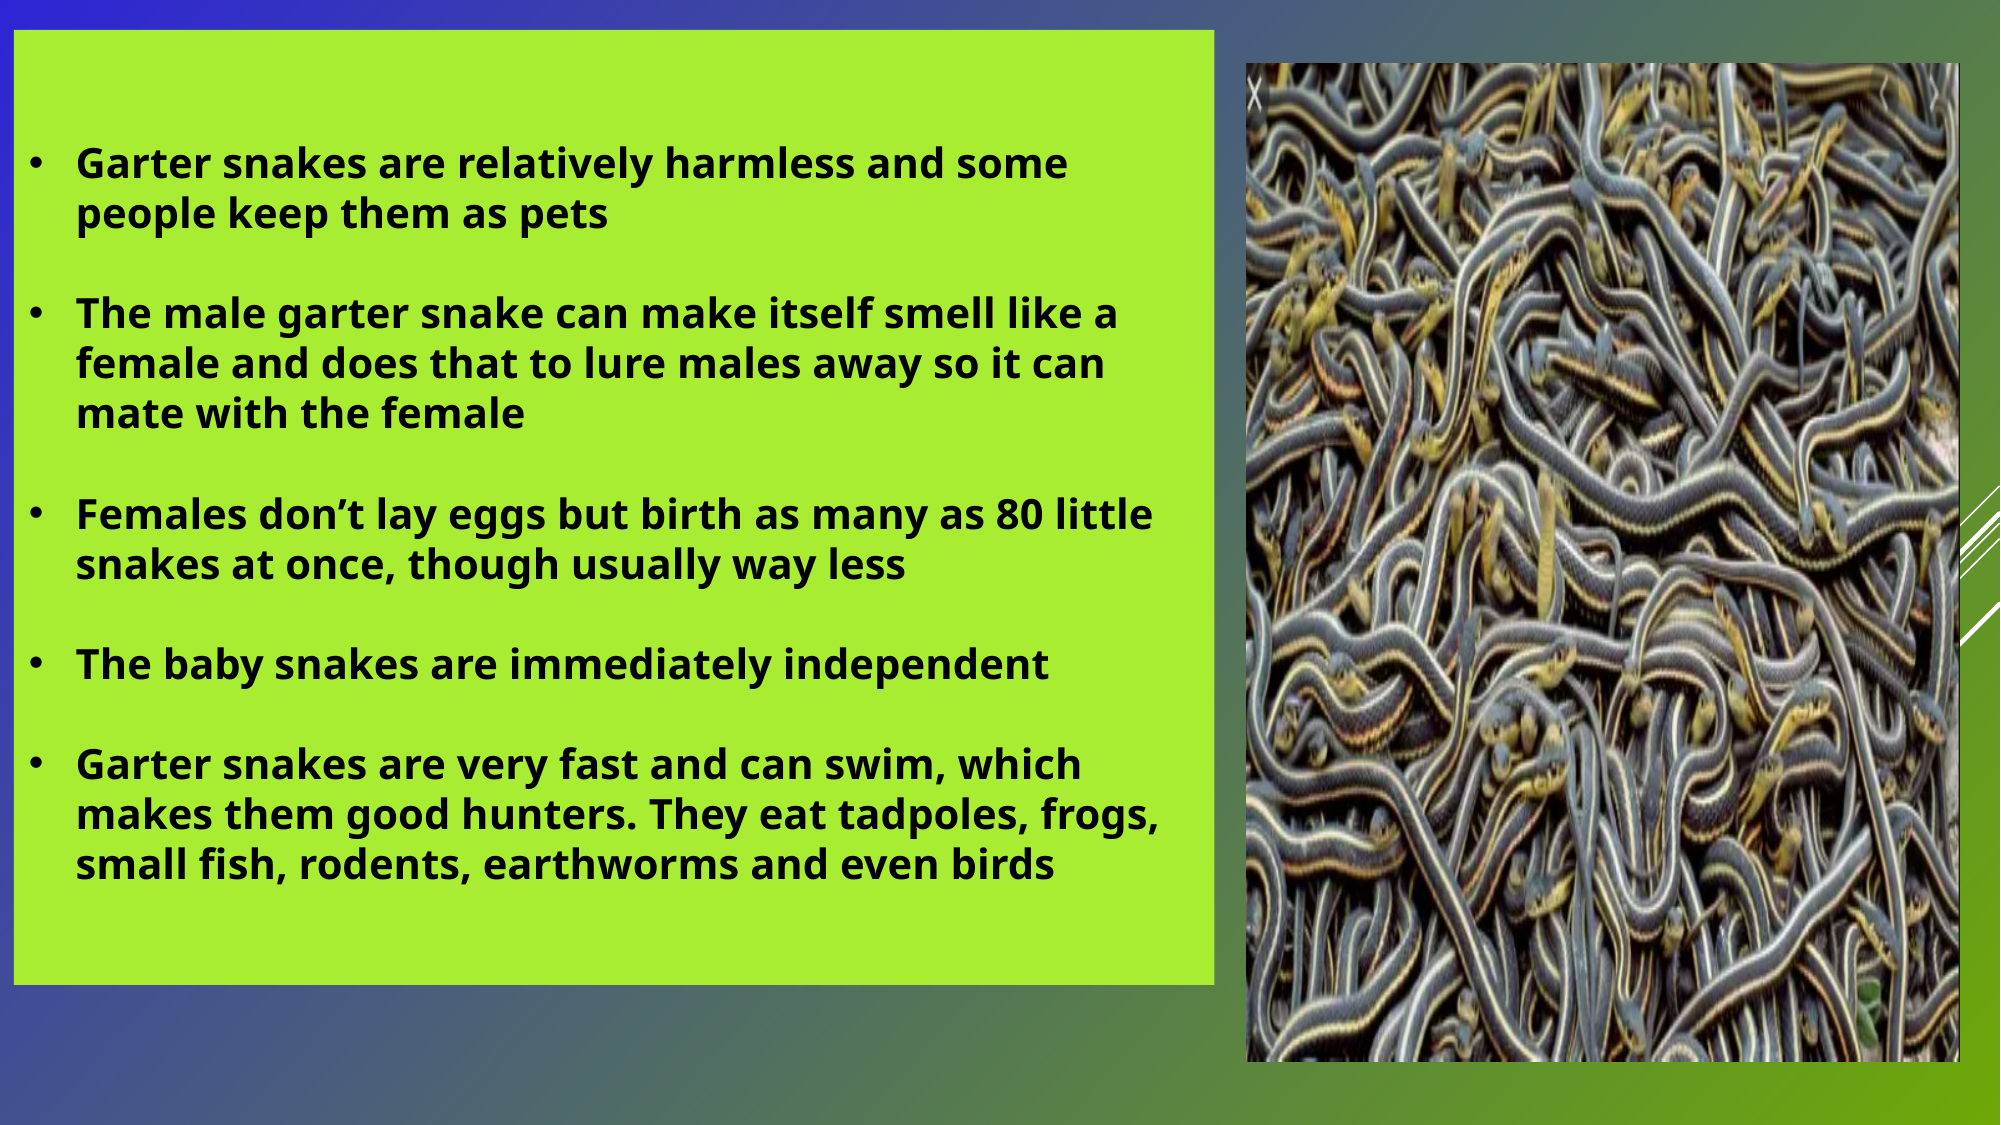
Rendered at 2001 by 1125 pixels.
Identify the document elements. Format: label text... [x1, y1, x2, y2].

picture [1246, 62, 1961, 1062]
text_box Garter snakes are relatively harmless and some people keep them as pets The male garter snake can make itself smell like a female and does that to lure males away so it can mate with the female Females don’t lay eggs but birth as many as 80 little snakes at once, though usually way less The baby snakes are immediately independent Garter snakes are very fast and can swim, which makes them good hunters. They eat tadpoles, frogs, small fish, rodents, earthworms and even birds [13, 29, 1215, 985]
